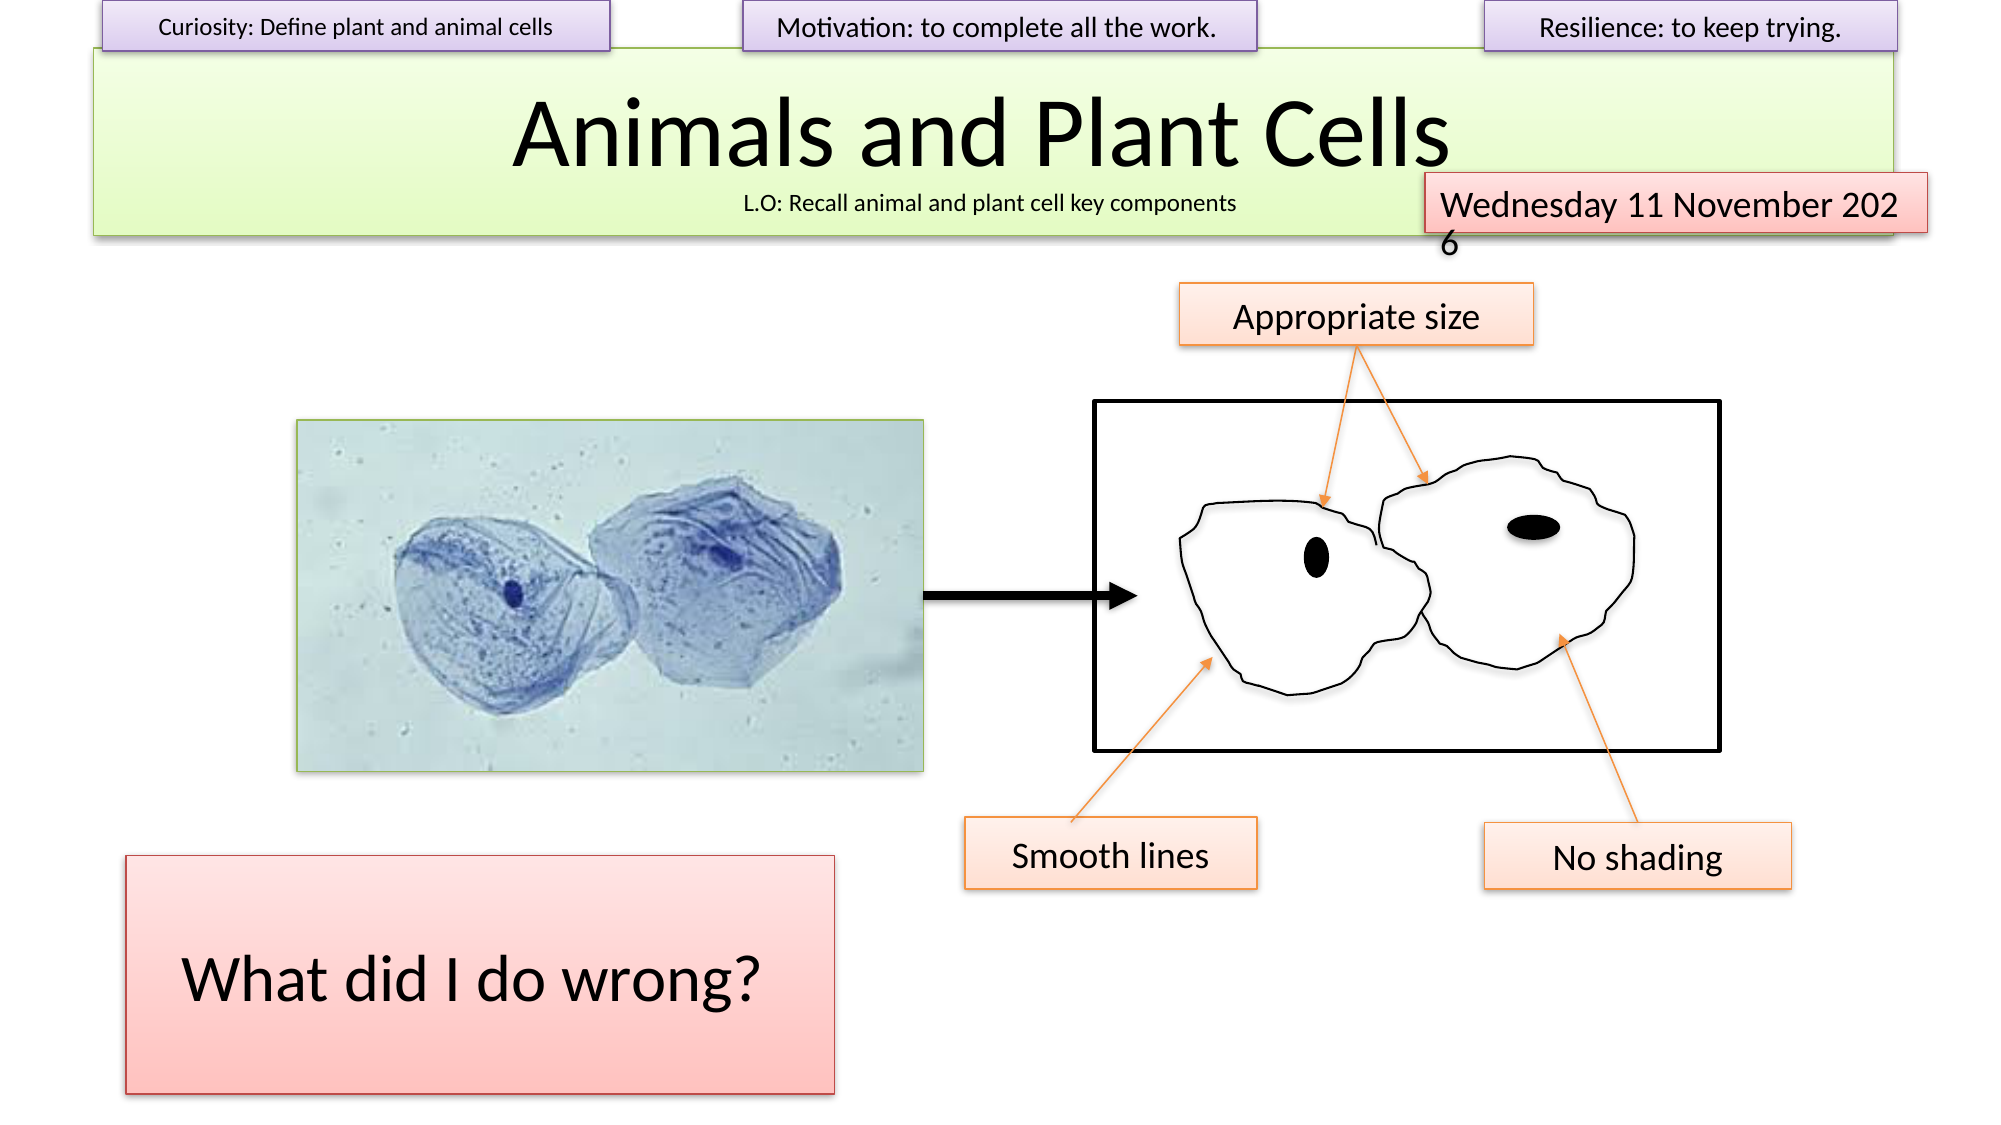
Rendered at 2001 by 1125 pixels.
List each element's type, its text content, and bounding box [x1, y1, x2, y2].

text_box Appropriate size [1179, 282, 1534, 346]
text_box Smooth lines [964, 816, 1258, 890]
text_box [1070, 656, 1213, 823]
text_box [1356, 345, 1429, 485]
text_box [1322, 344, 1357, 508]
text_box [1094, 400, 1720, 752]
text_box Resilience: to keep trying. [1484, 0, 1898, 52]
text_box What did I do wrong? [125, 855, 835, 1095]
picture [297, 420, 923, 771]
text_box No shading [1484, 822, 1792, 890]
text_box Curiosity: Define plant and animal cells [102, 0, 611, 52]
title Animals and Plant Cells L.O: Recall animal and plant cell key components [93, 47, 1894, 236]
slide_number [1424, 172, 1928, 233]
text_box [1559, 633, 1639, 823]
text_box Motivation: to complete all the work. [742, 0, 1258, 52]
